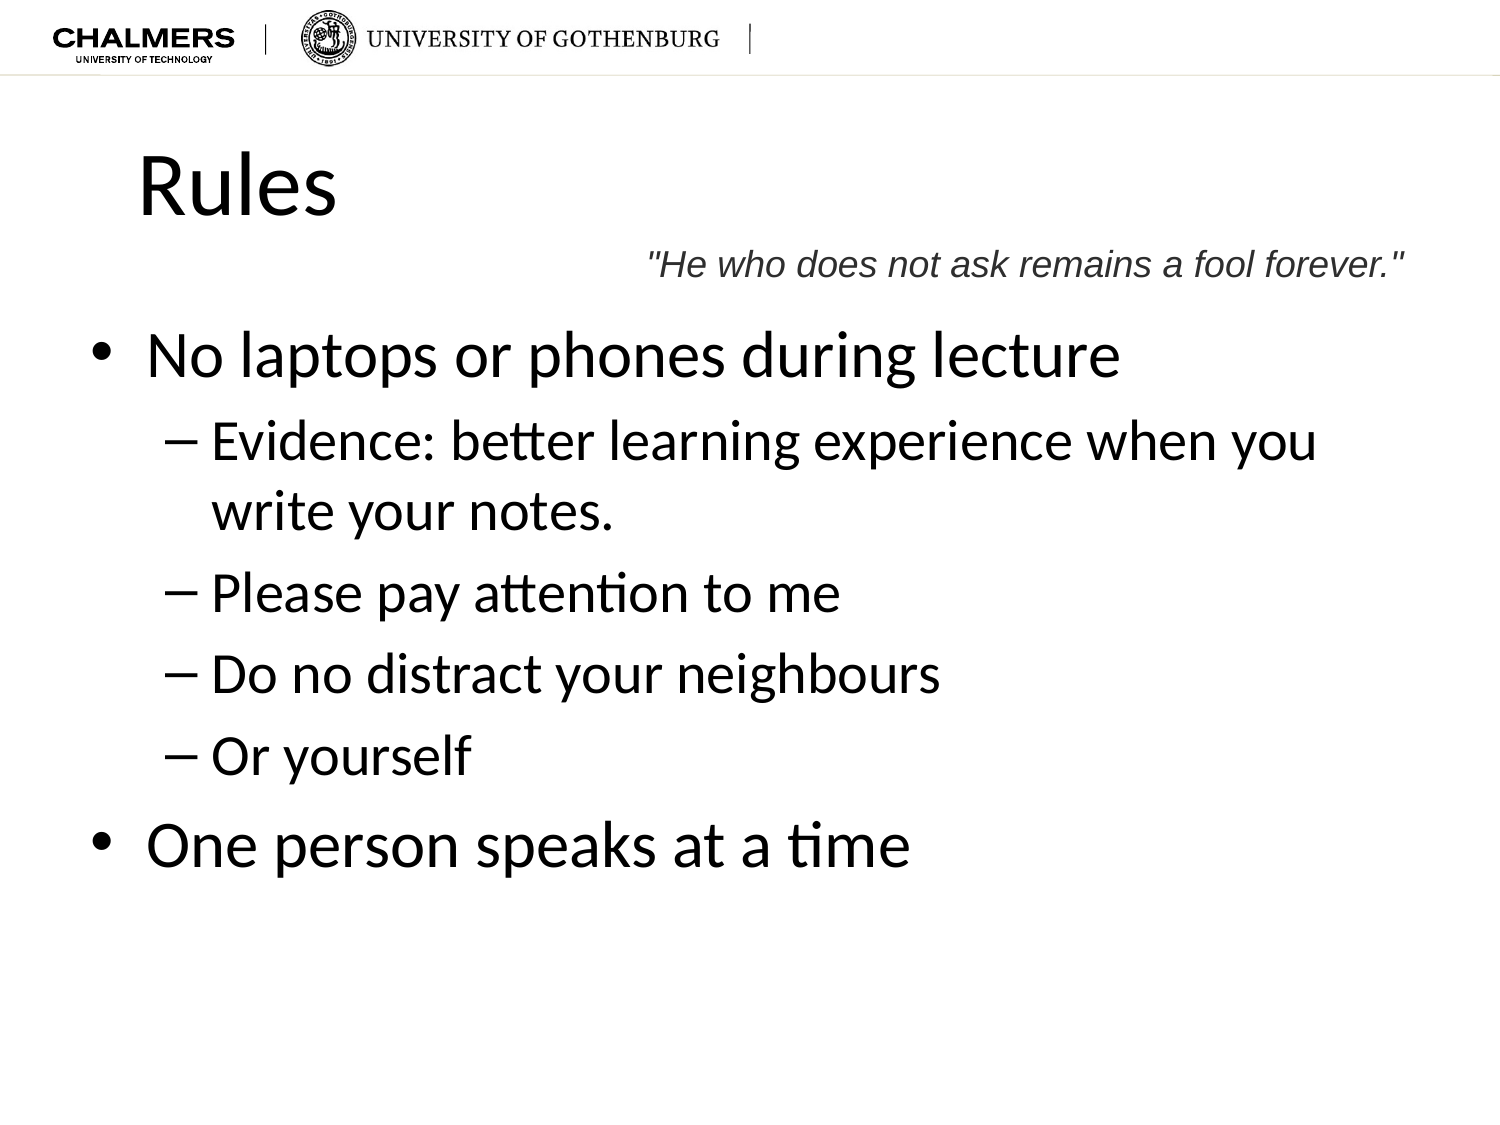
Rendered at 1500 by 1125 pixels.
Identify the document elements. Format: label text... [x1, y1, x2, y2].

list No laptops or phones during lecture Evidence: better learning experience when you write your notes. Please pay attention to me Do no distract your neighbours Or yourself One person speaks at a time [75, 303, 1425, 1005]
title Rules [122, 75, 1425, 283]
picture [301, 10, 720, 67]
text_box "He who does not ask remains a fool forever." [631, 233, 1500, 293]
